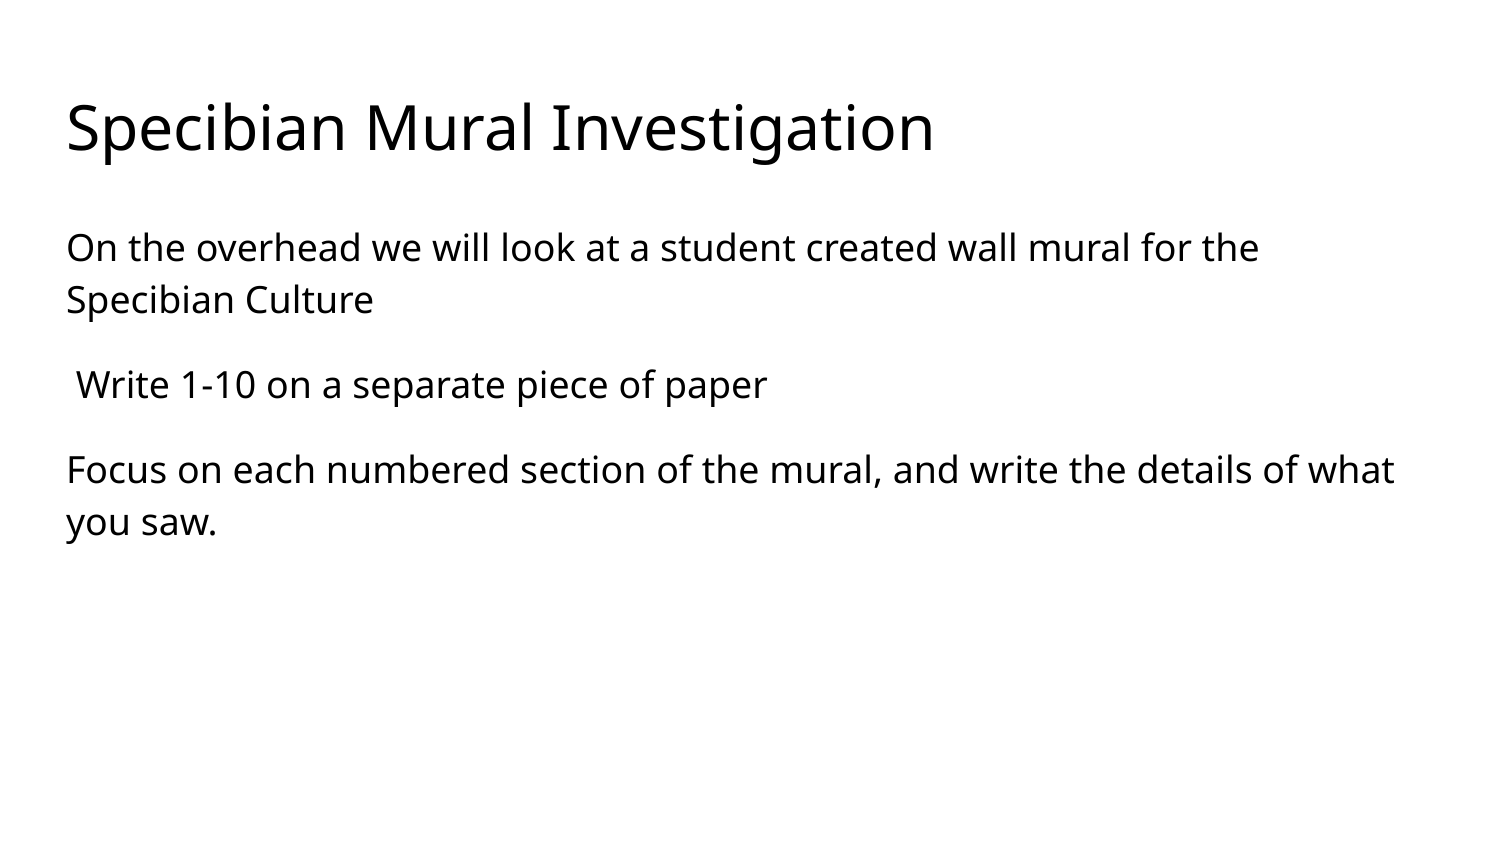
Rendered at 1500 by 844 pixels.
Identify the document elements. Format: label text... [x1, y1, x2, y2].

list On the overhead we will look at a student created wall mural for the Specibian Culture Write 1-10 on a separate piece of paper Focus on each numbered section of the mural, and write the details of what you saw. [51, 202, 1449, 750]
title Specibian Mural Investigation [51, 72, 1449, 167]
